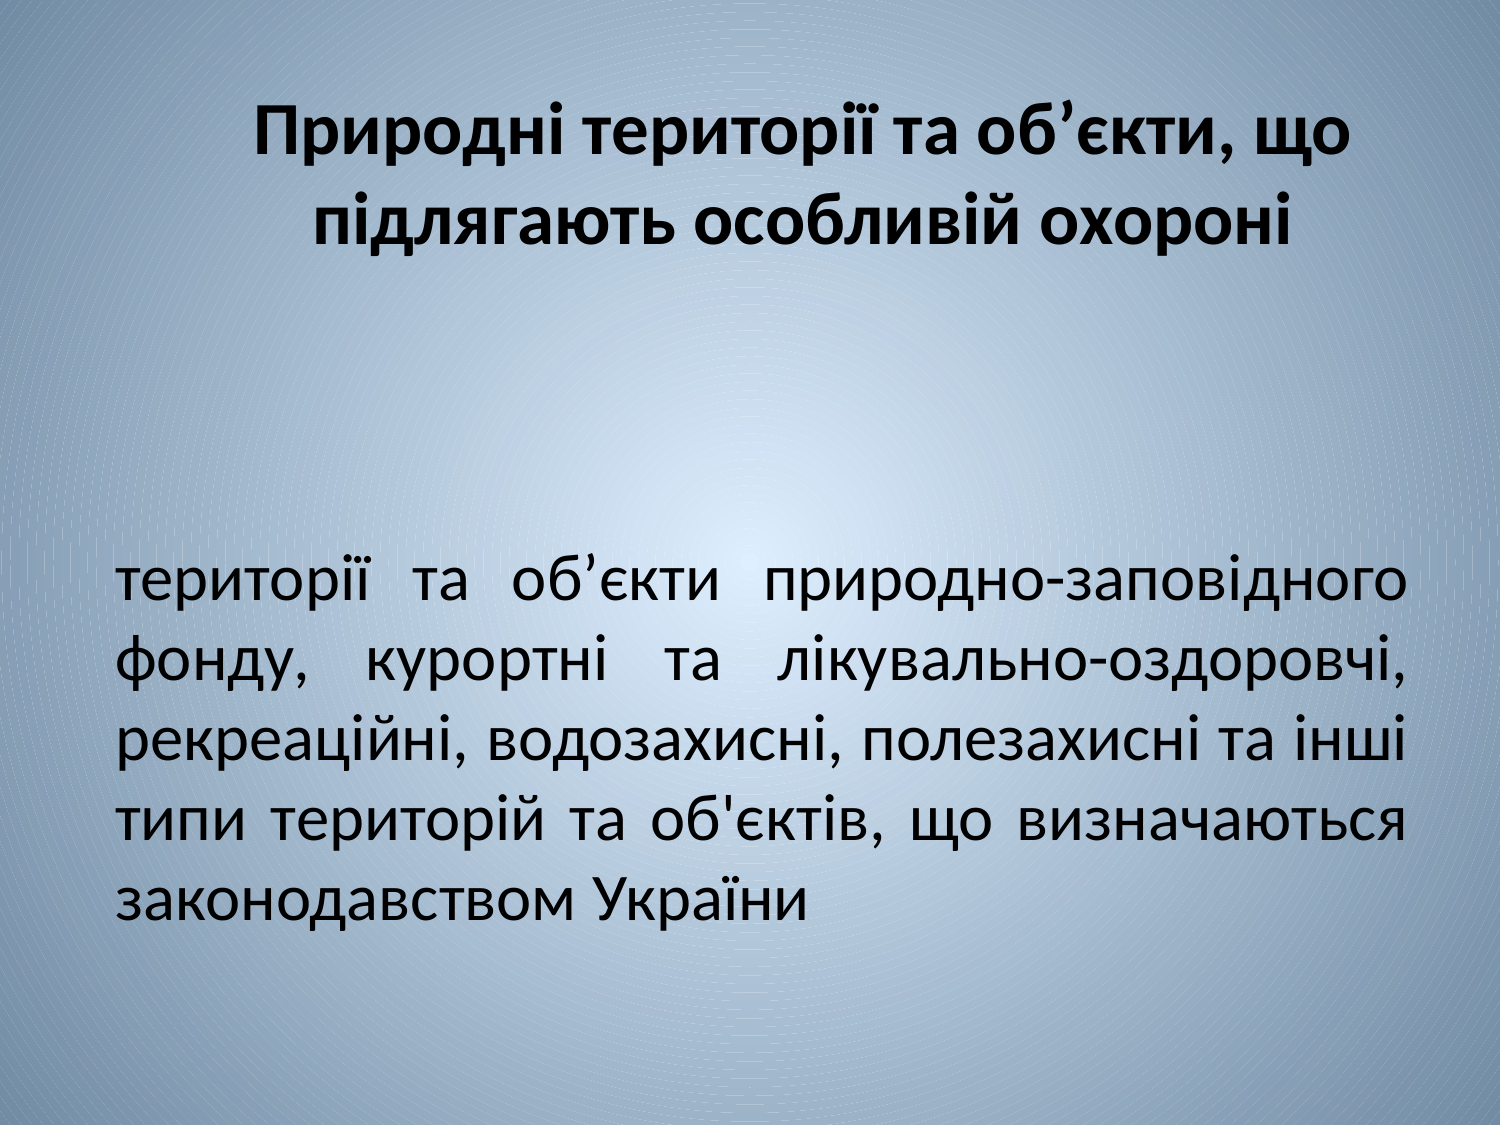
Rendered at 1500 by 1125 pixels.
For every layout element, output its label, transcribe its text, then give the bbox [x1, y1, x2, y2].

title Природні території та об’єкти, що підлягають особливій охороні [194, 44, 1412, 268]
list території та об’єкти природно-заповідного фонду, курортні та лікувально-оздоровчі, рекреаційні, водозахисні, полезахисні та інші типи територій та об'єктів, що визначаються законодавством України [100, 432, 1425, 1005]
